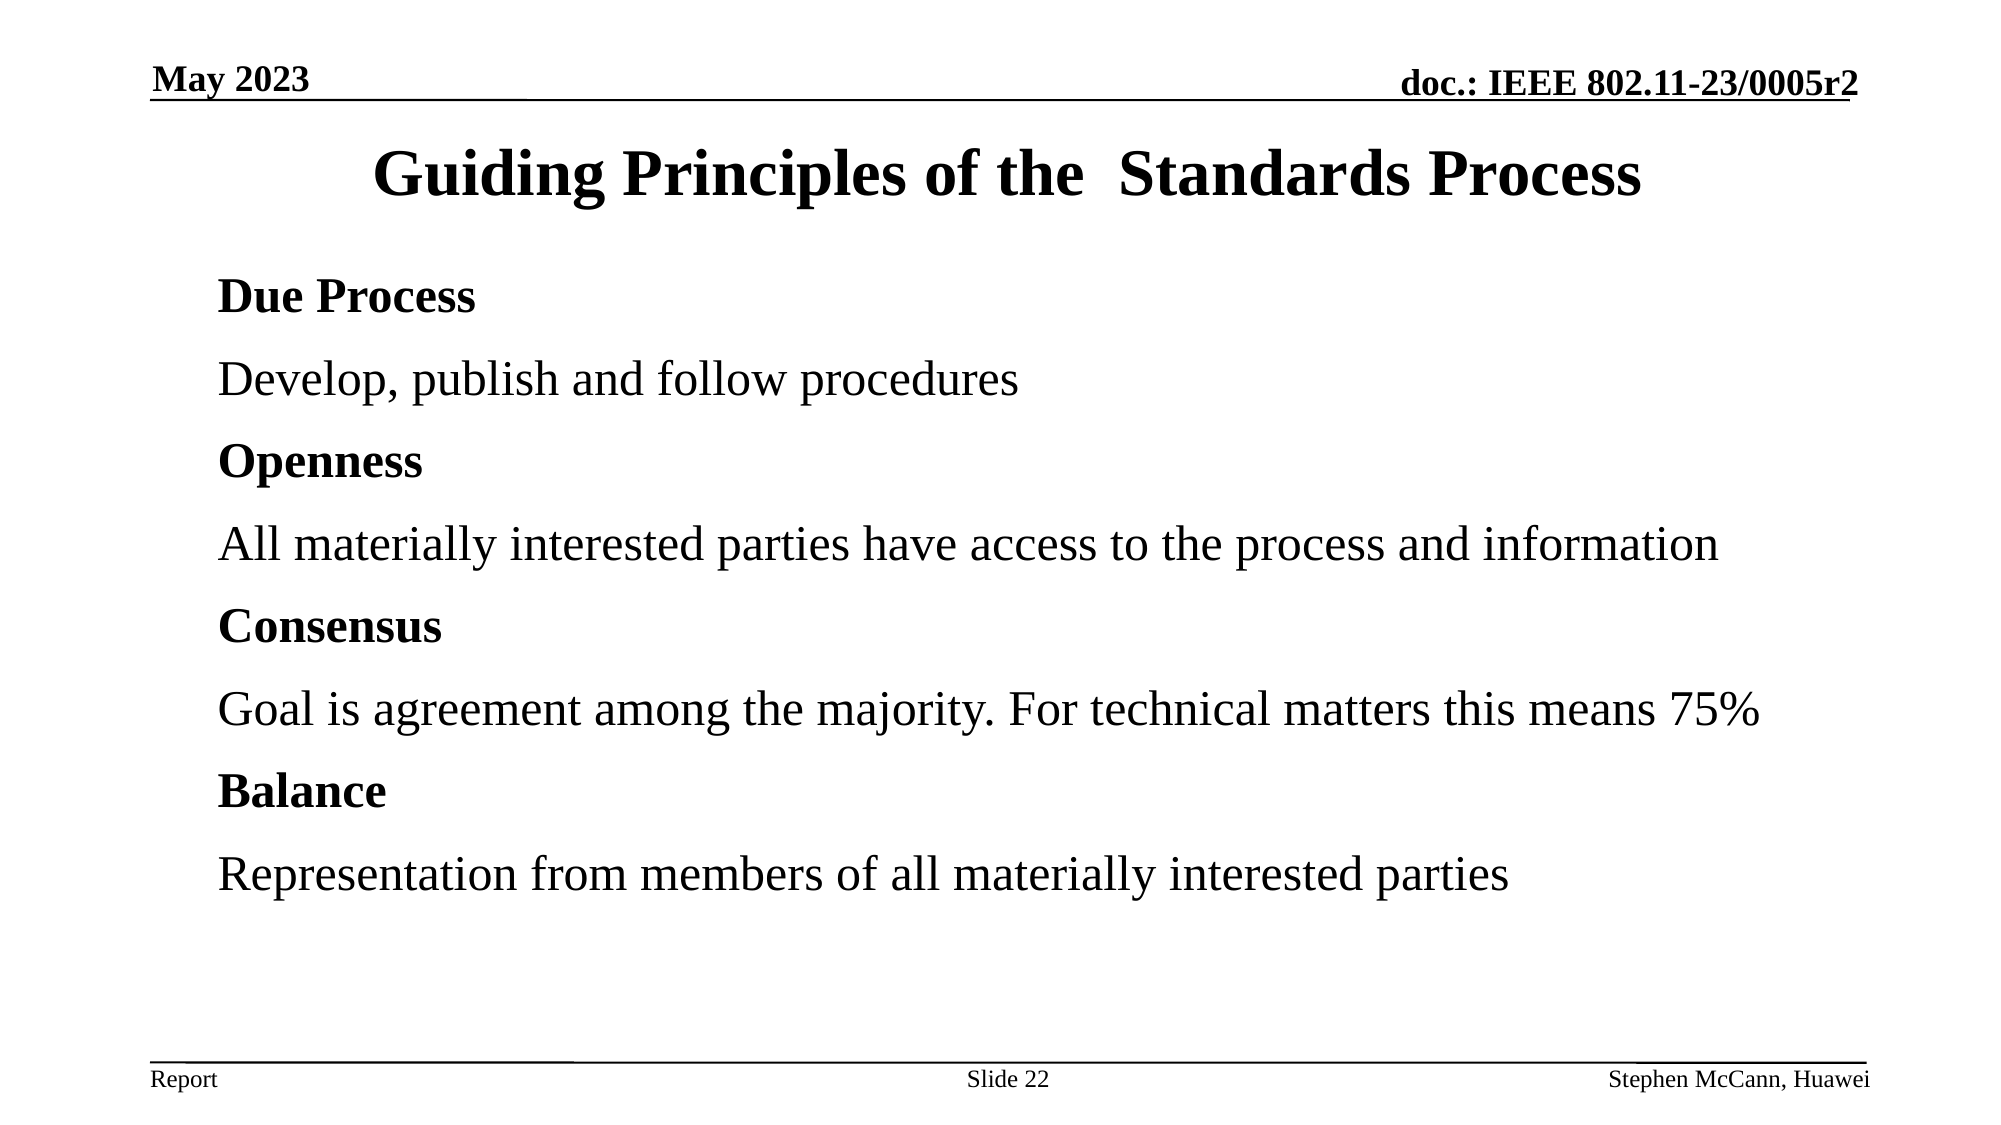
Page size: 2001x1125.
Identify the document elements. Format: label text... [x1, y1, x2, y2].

list Due Process Develop, publish and follow procedures Openness All materially interested parties have access to the process and information Consensus Goal is agreement among the majority. For technical matters this means 75% Balance Representation from members of all materially interested parties [202, 255, 1798, 1044]
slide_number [152, 54, 563, 100]
footer Stephen McCann, Huawei [1306, 1061, 1872, 1101]
title Guiding Principles of the Standards Process [314, 118, 1703, 220]
slide_number Slide 22 [950, 1061, 1067, 1123]
